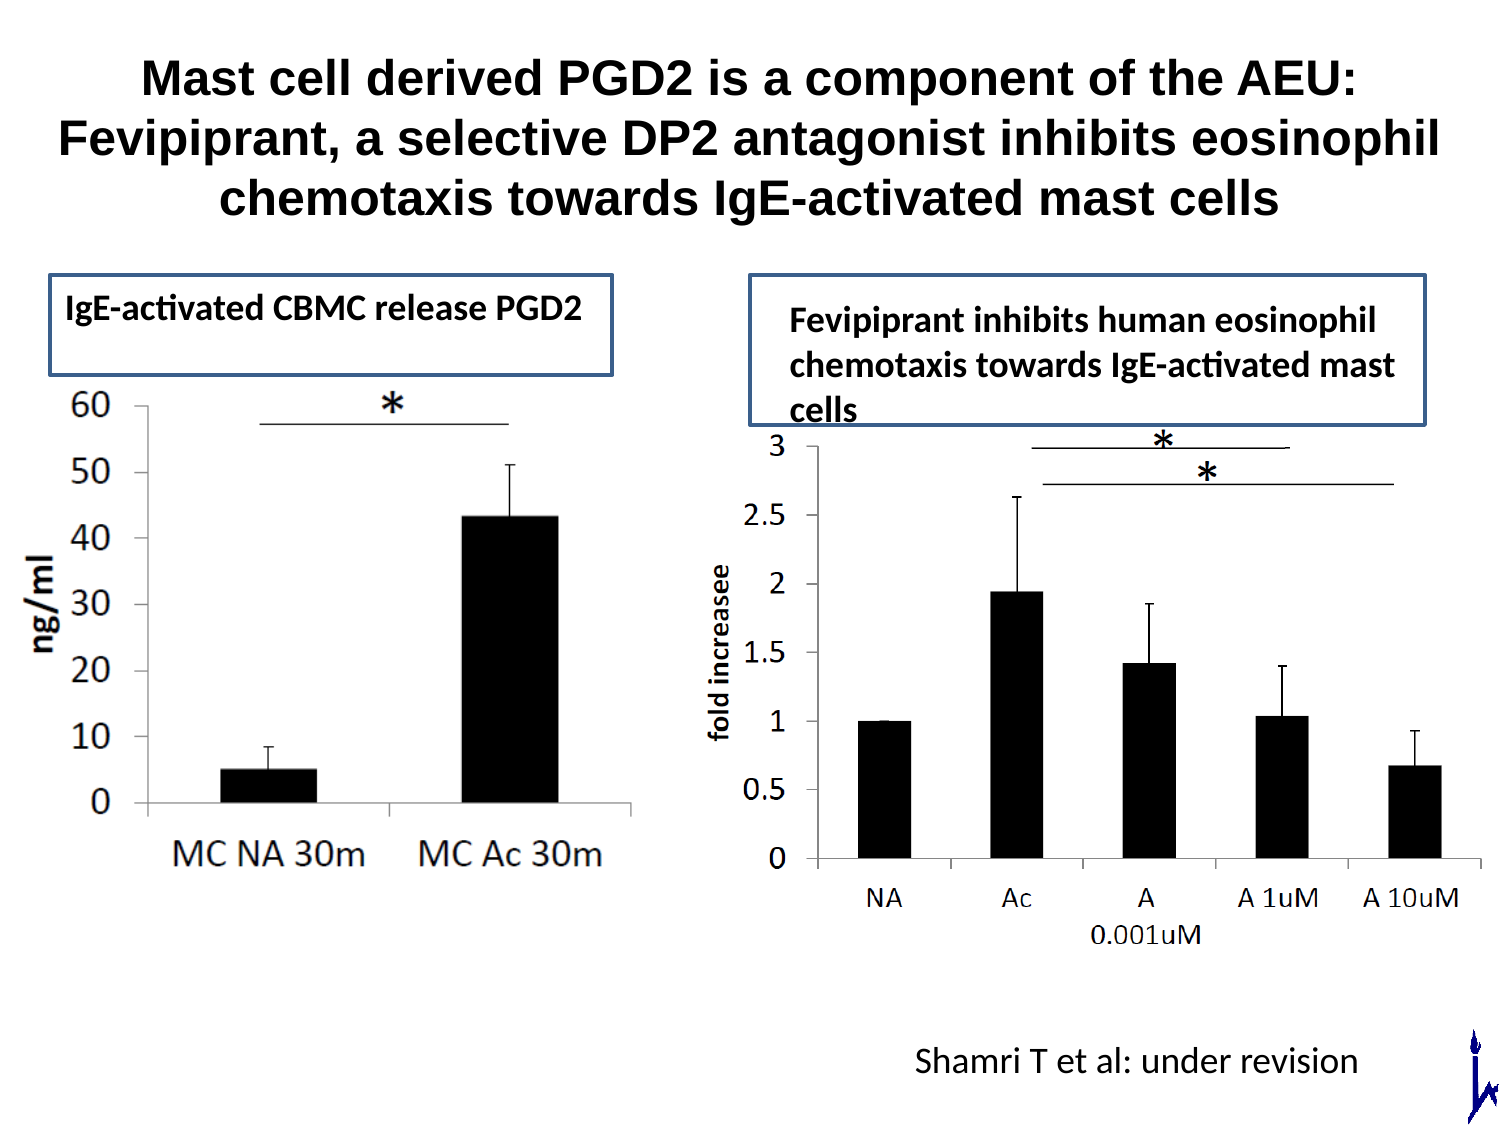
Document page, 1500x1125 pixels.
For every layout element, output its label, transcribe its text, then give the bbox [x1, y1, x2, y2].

text_box Shamri T et al: under revision [900, 1028, 1465, 1088]
text_box Mast cell derived PGD2 is a component of the AEU: Fevipiprant, a selective DP2 antagonist inhibits eosinophil chemotaxis towards IgE-activated mast cells [0, 37, 1500, 233]
picture [700, 249, 1500, 976]
picture [1467, 1027, 1500, 1125]
picture [0, 224, 663, 904]
